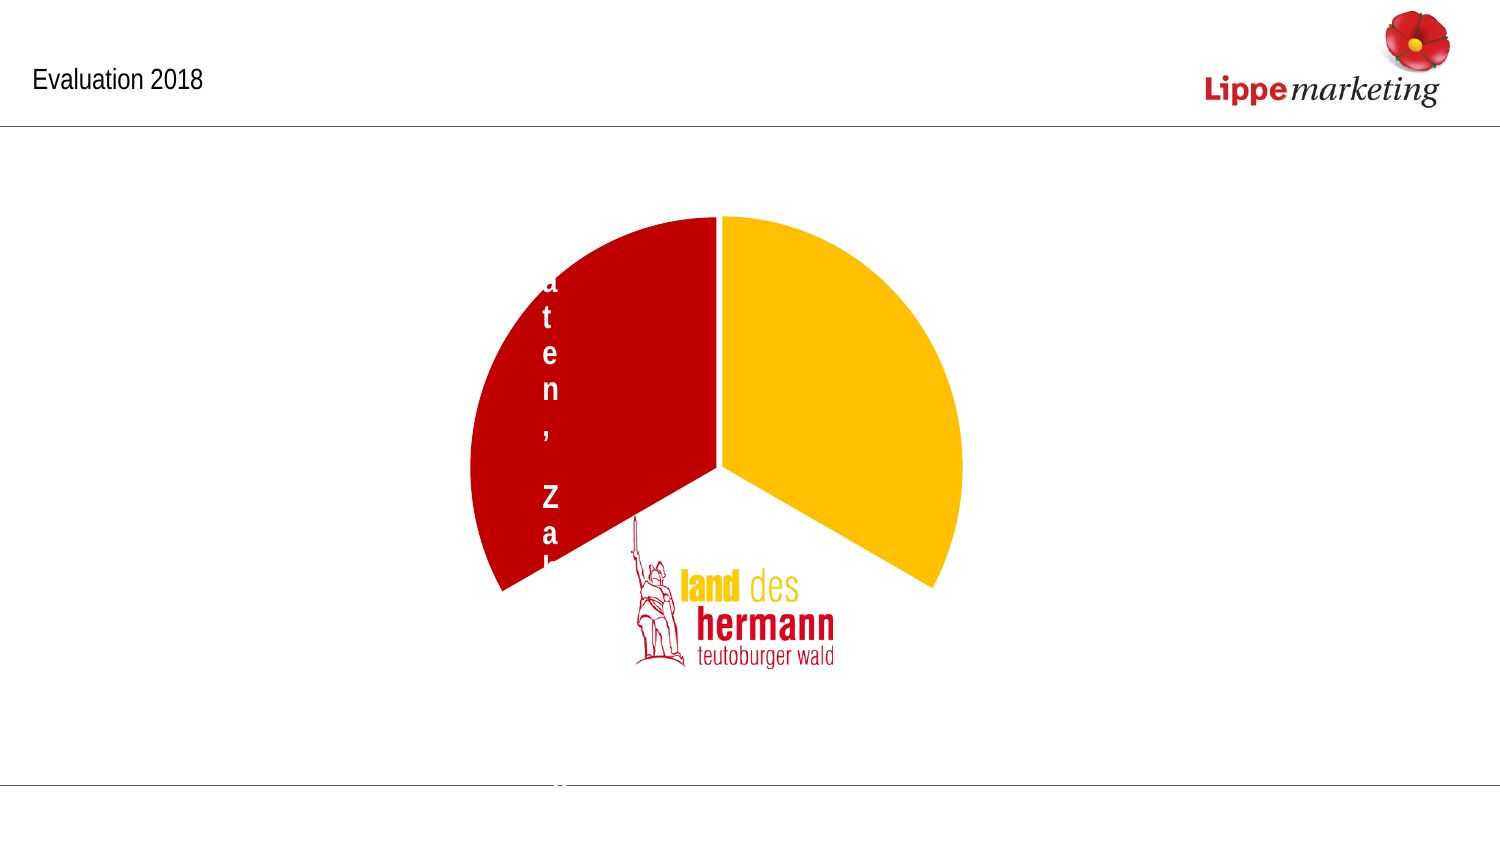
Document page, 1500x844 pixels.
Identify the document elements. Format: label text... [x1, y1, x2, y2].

text_box Evaluation 2018 [17, 53, 1471, 148]
picture [1203, 8, 1458, 53]
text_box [206, 55, 1306, 730]
picture [631, 516, 833, 669]
